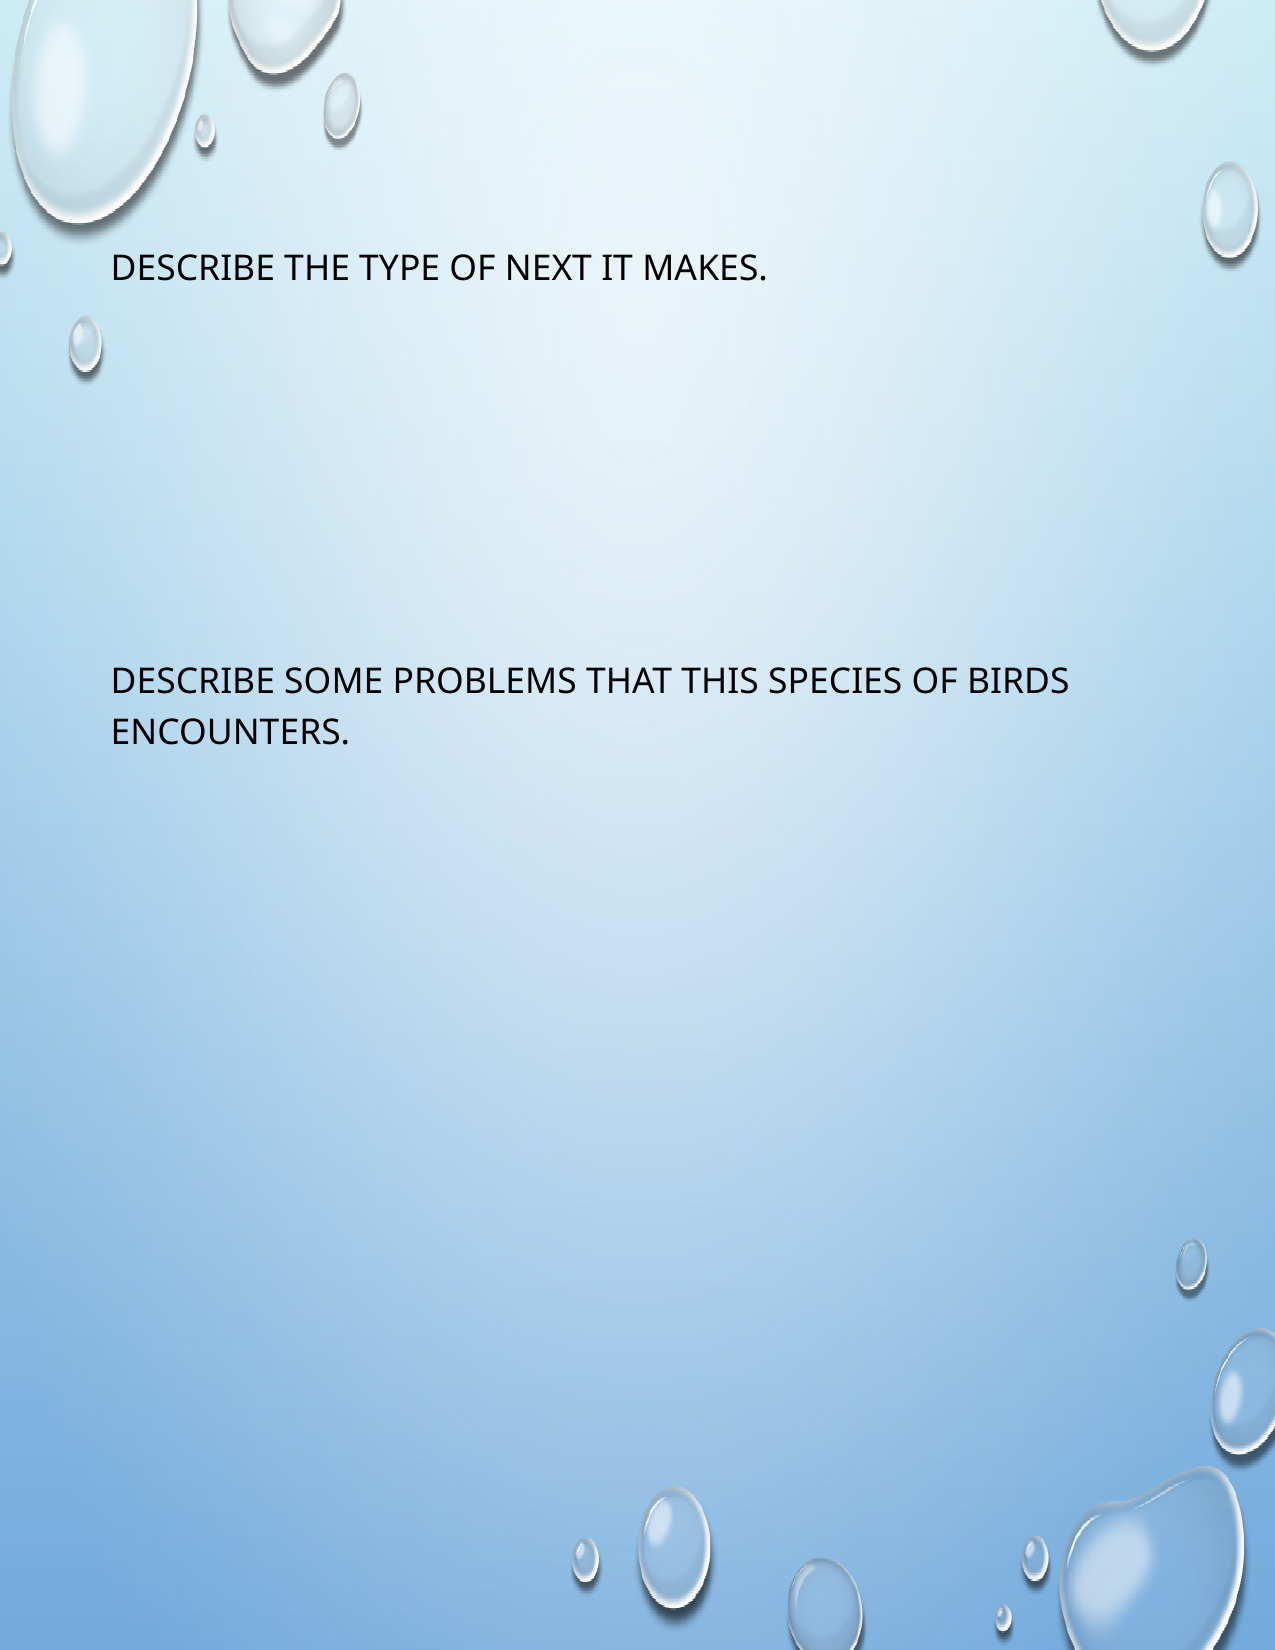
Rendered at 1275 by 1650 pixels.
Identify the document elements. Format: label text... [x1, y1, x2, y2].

picture [0, 0, 1275, 1650]
list Describe the type of next it makes. DESCRIBE SOME PROBLEMS THAT THIS SPECIES OF BIRDS ENCOUNTERS. [95, 229, 1180, 1394]
